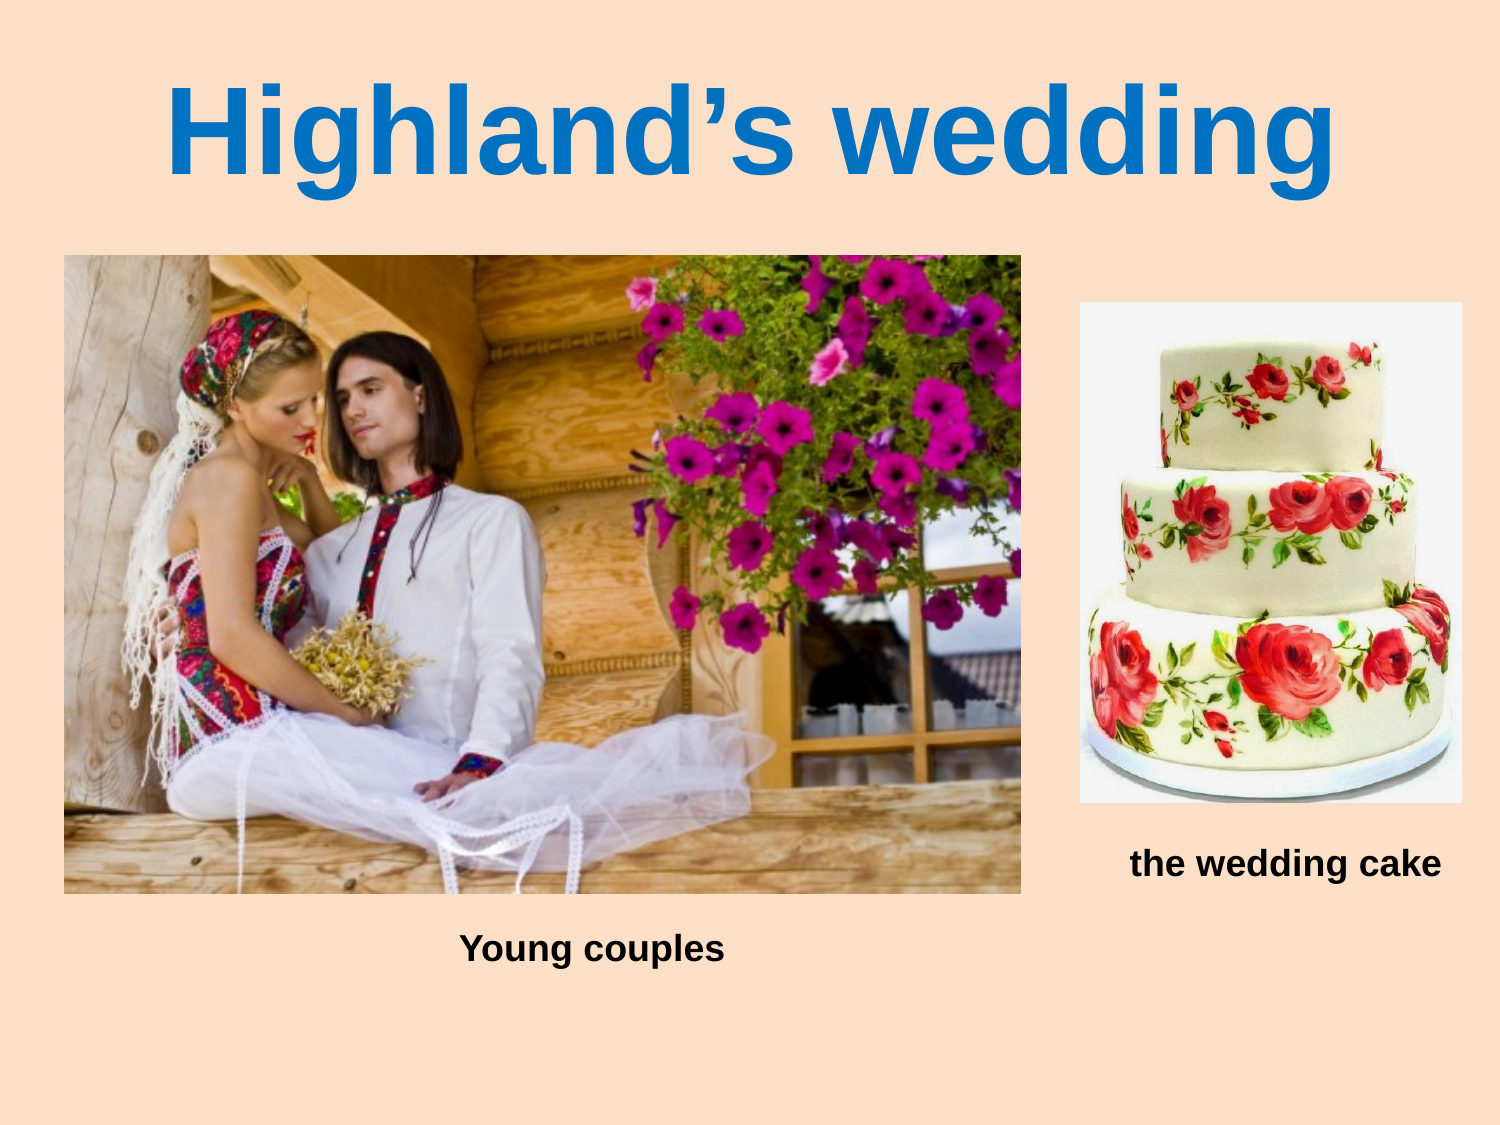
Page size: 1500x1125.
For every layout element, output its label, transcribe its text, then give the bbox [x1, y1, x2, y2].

picture [64, 255, 1022, 894]
picture [1080, 302, 1462, 803]
title Highland’s wedding [76, 30, 1427, 219]
text_box Young couples [444, 916, 741, 977]
text_box the wedding cake [1114, 831, 1458, 892]
